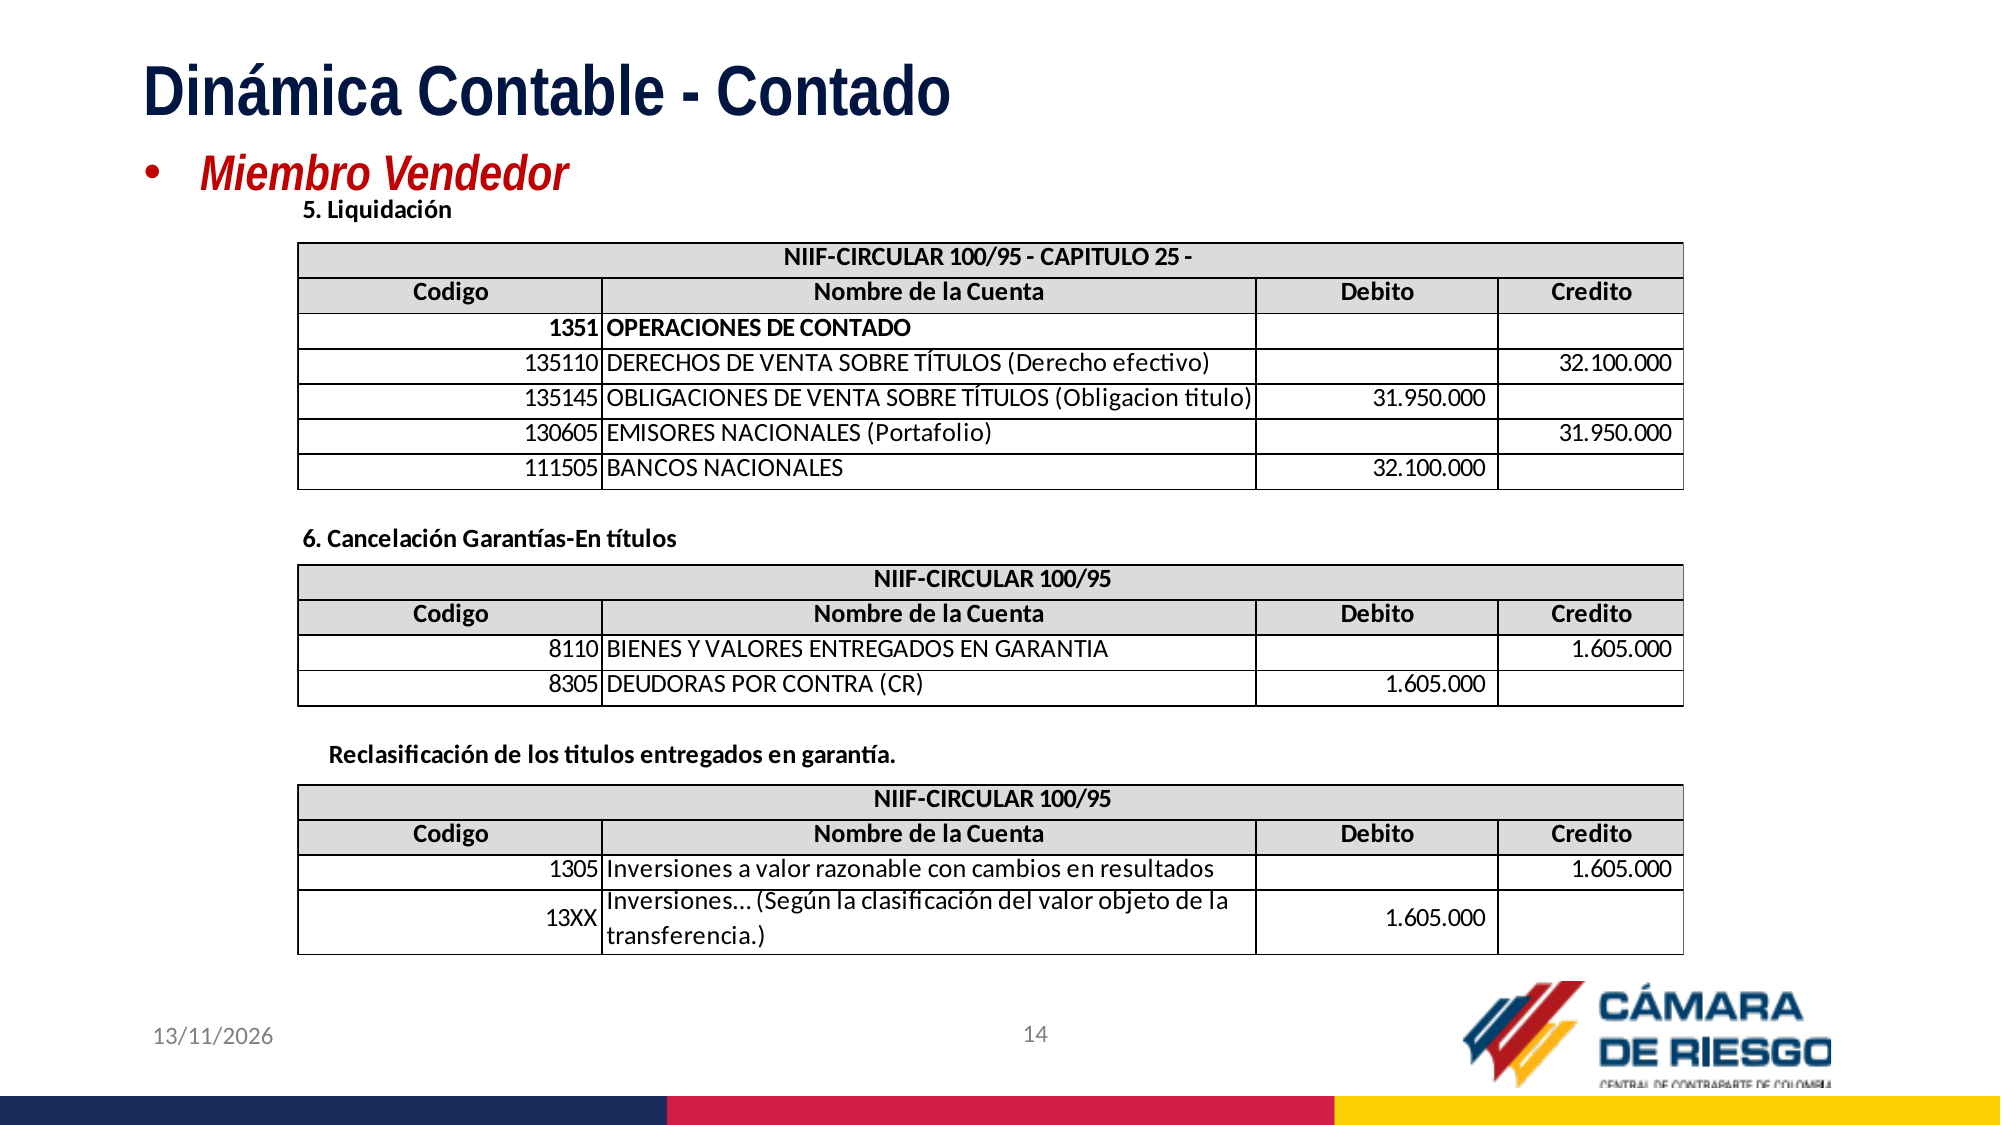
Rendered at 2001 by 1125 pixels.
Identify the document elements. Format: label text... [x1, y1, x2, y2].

list Miembro Vendedor [128, 139, 1854, 925]
slide_number 14 [810, 1003, 1261, 1063]
picture [297, 194, 1686, 957]
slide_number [137, 1004, 588, 1065]
title Dinámica Contable - Contado [128, 27, 1854, 139]
